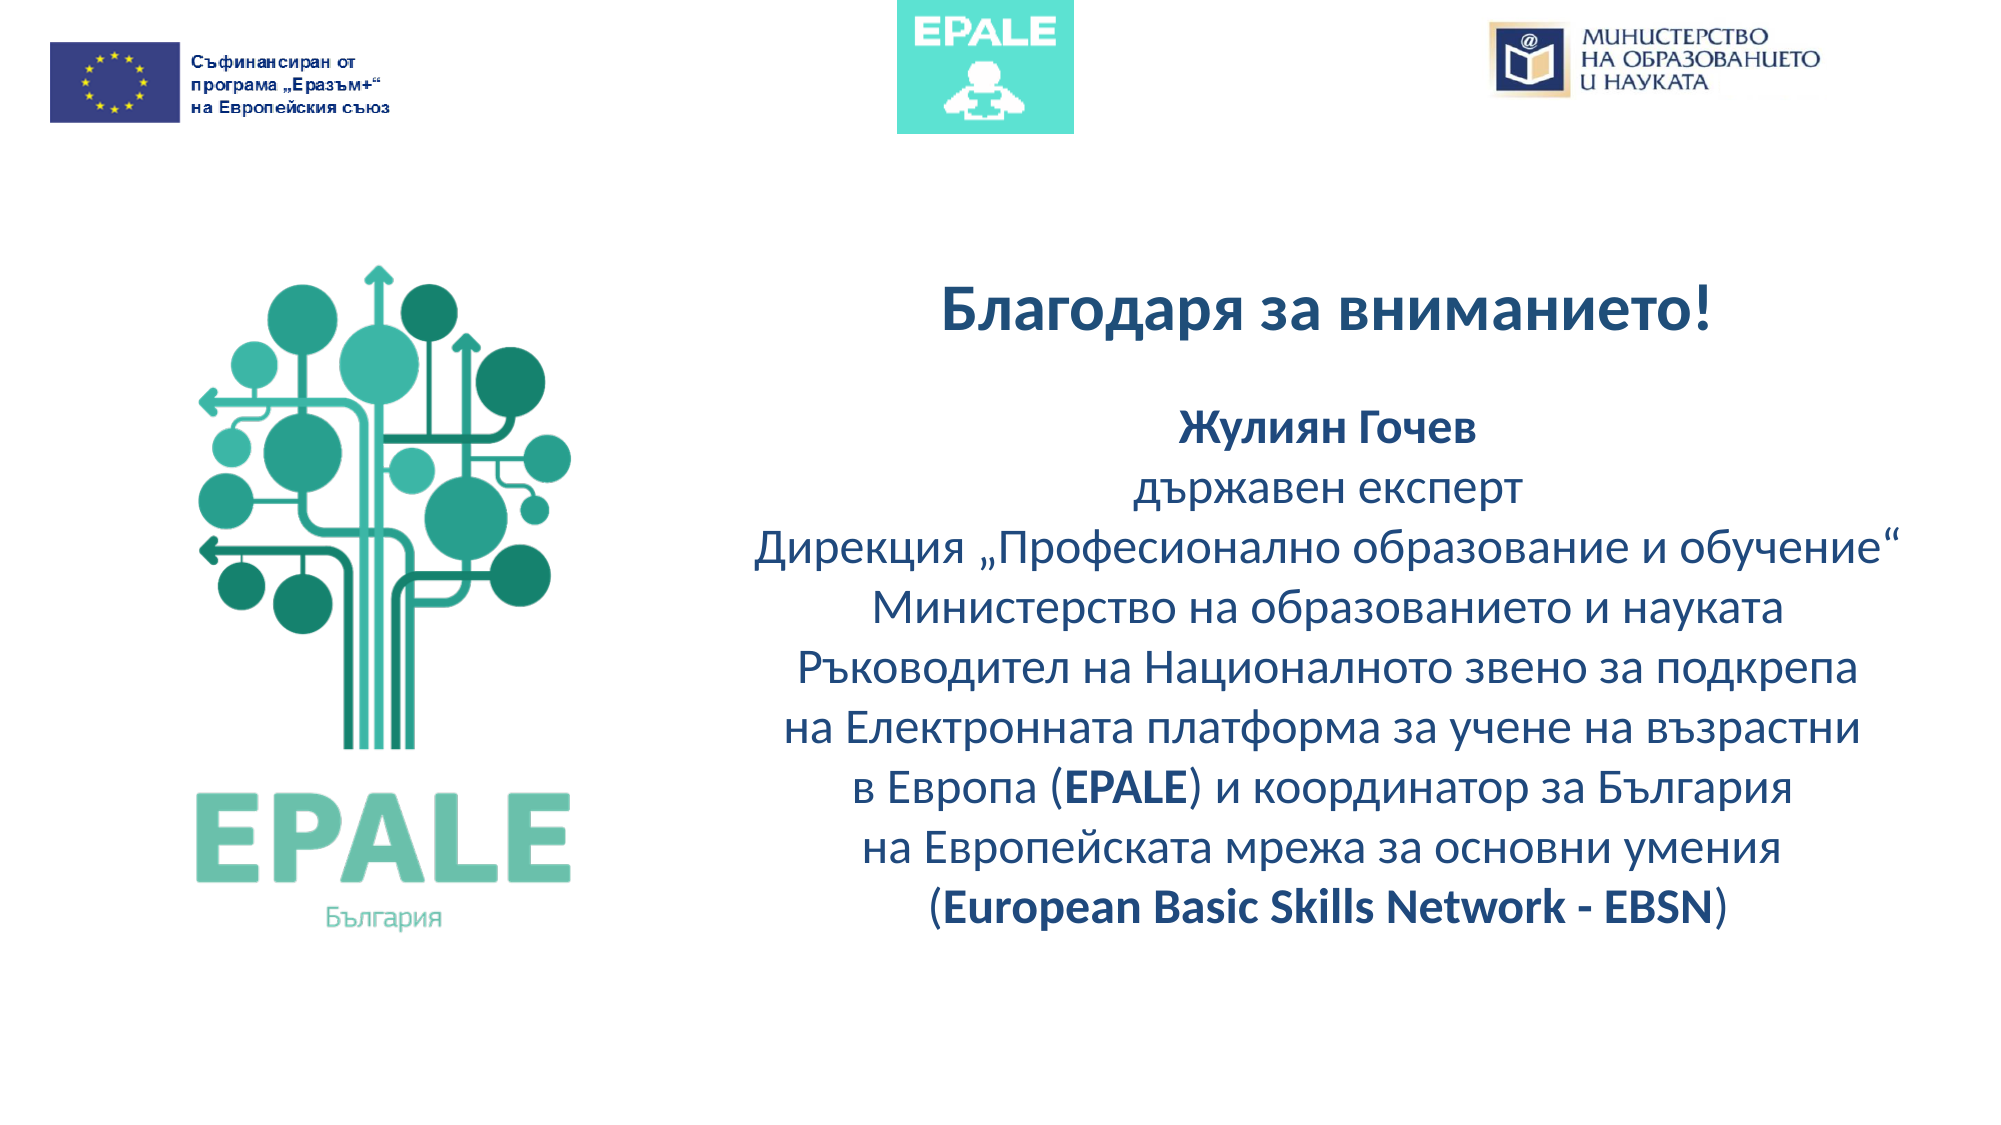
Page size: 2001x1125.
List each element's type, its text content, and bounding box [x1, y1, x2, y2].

picture [49, 42, 415, 135]
picture [1480, 11, 1827, 103]
picture [897, 0, 1074, 134]
text_box Благодаря за вниманието! Жулиян Гочев държавен експерт Дирекция „Професионално образование и обучение“ Министерство на образованието и науката Ръководител на Националното звено за подкрепа на Електронната платформа за учене на възрастни в Европа (EPALE) и координатор за България на Европейската мрежа за основни умения (European Basic Skills Network - EBSN) [708, 256, 1949, 941]
picture [153, 221, 614, 976]
